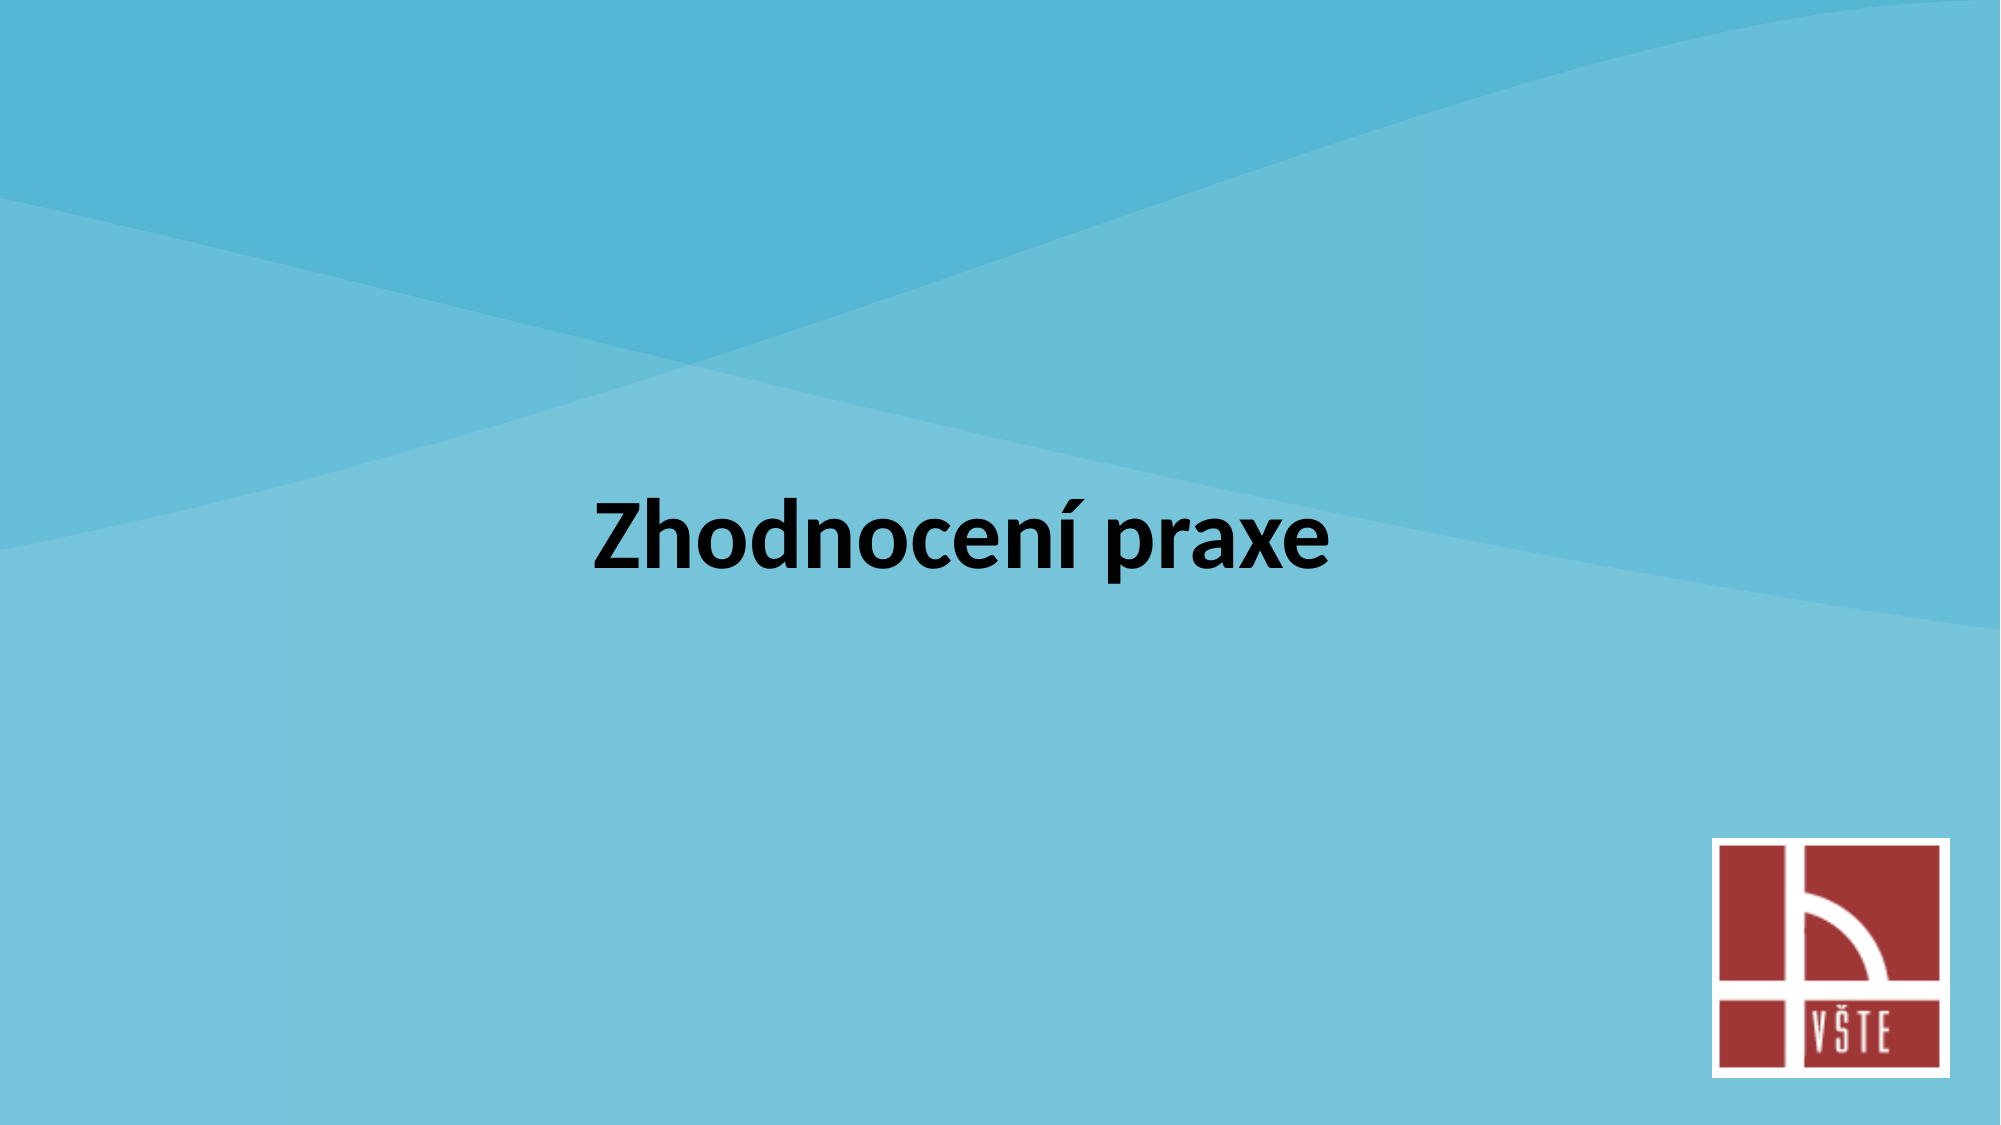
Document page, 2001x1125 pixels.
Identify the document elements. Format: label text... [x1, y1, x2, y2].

picture [1712, 838, 1951, 1079]
text_box Zhodnocení praxe [84, 32, 1864, 1073]
